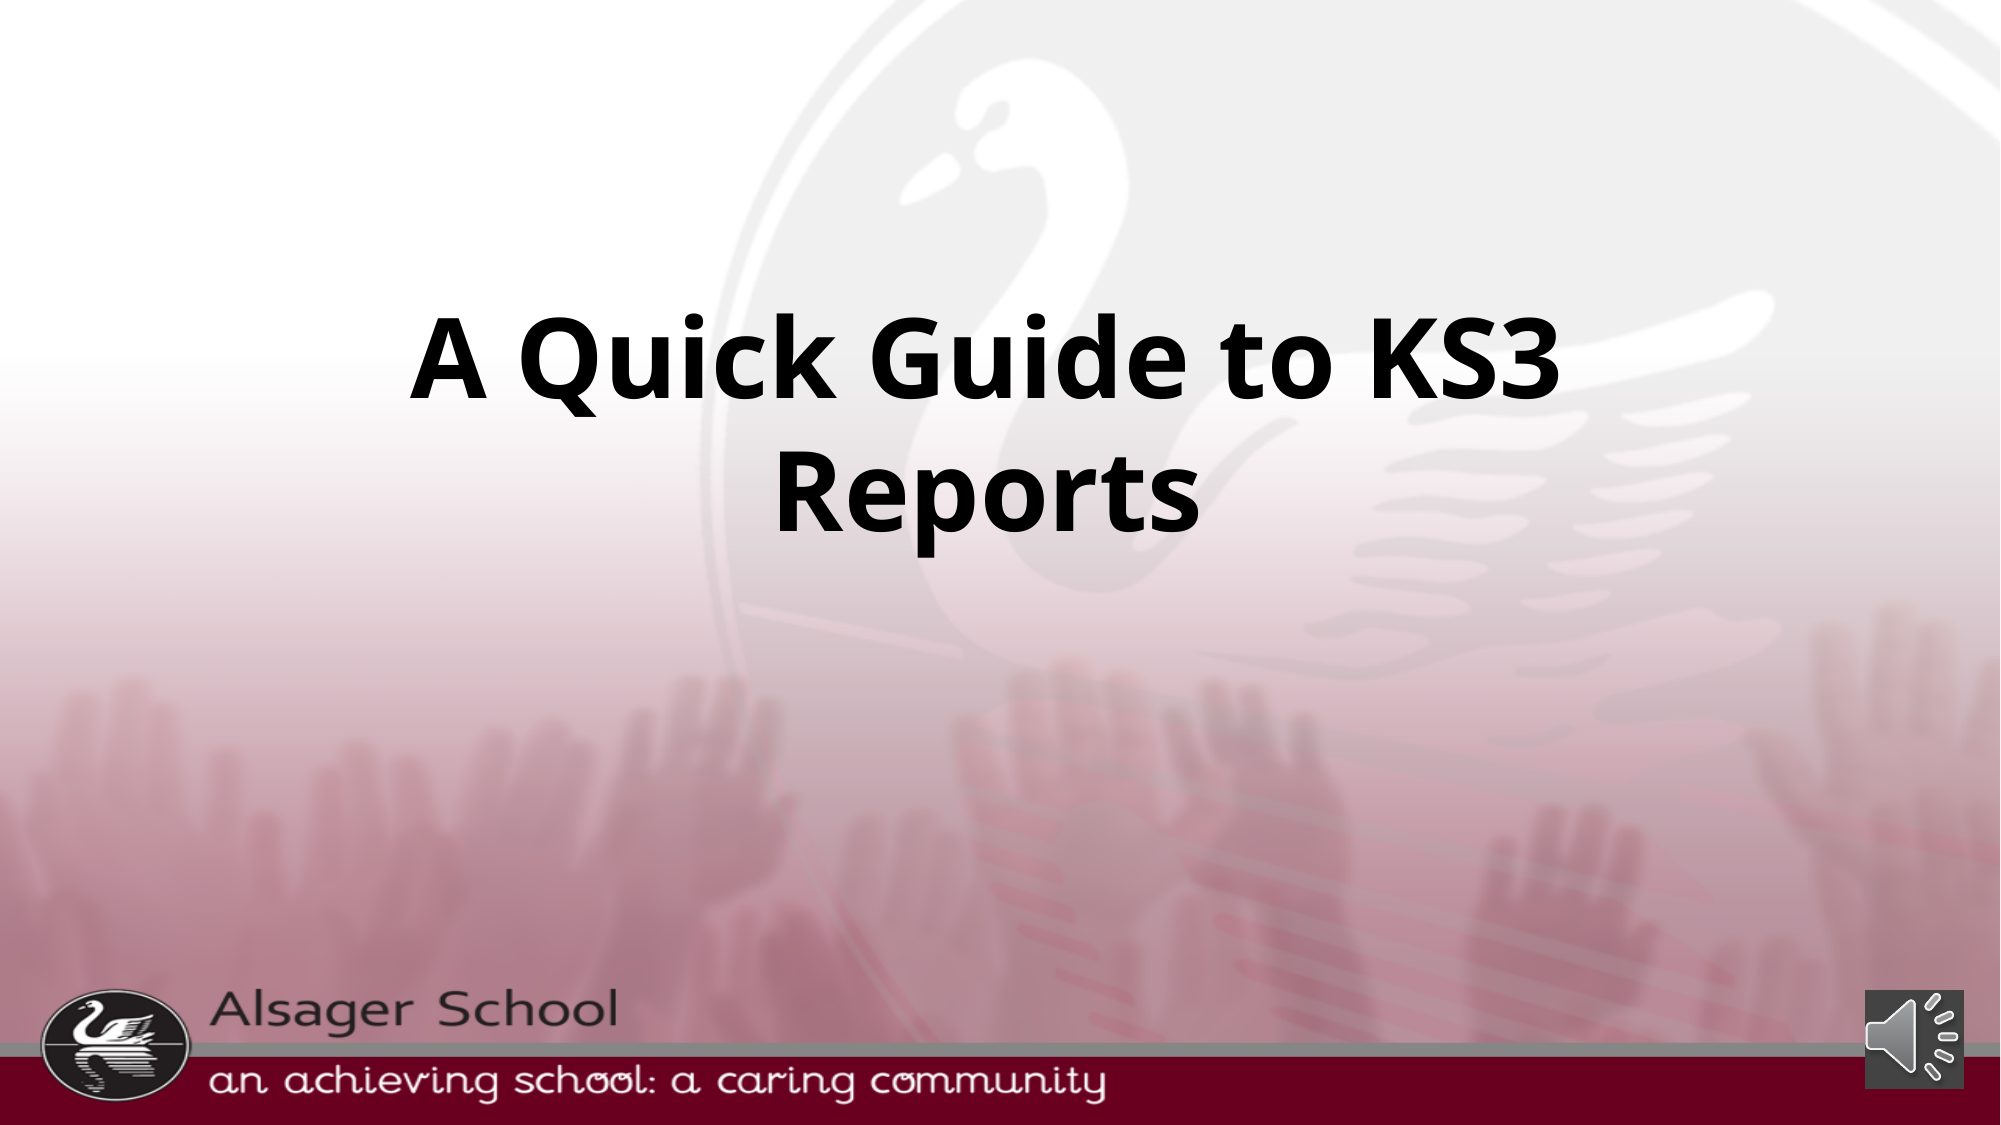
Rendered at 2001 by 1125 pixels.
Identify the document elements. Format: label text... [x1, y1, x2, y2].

title A Quick Guide to KS3 Reports [205, 278, 1769, 563]
picture [0, 0, 2001, 1125]
